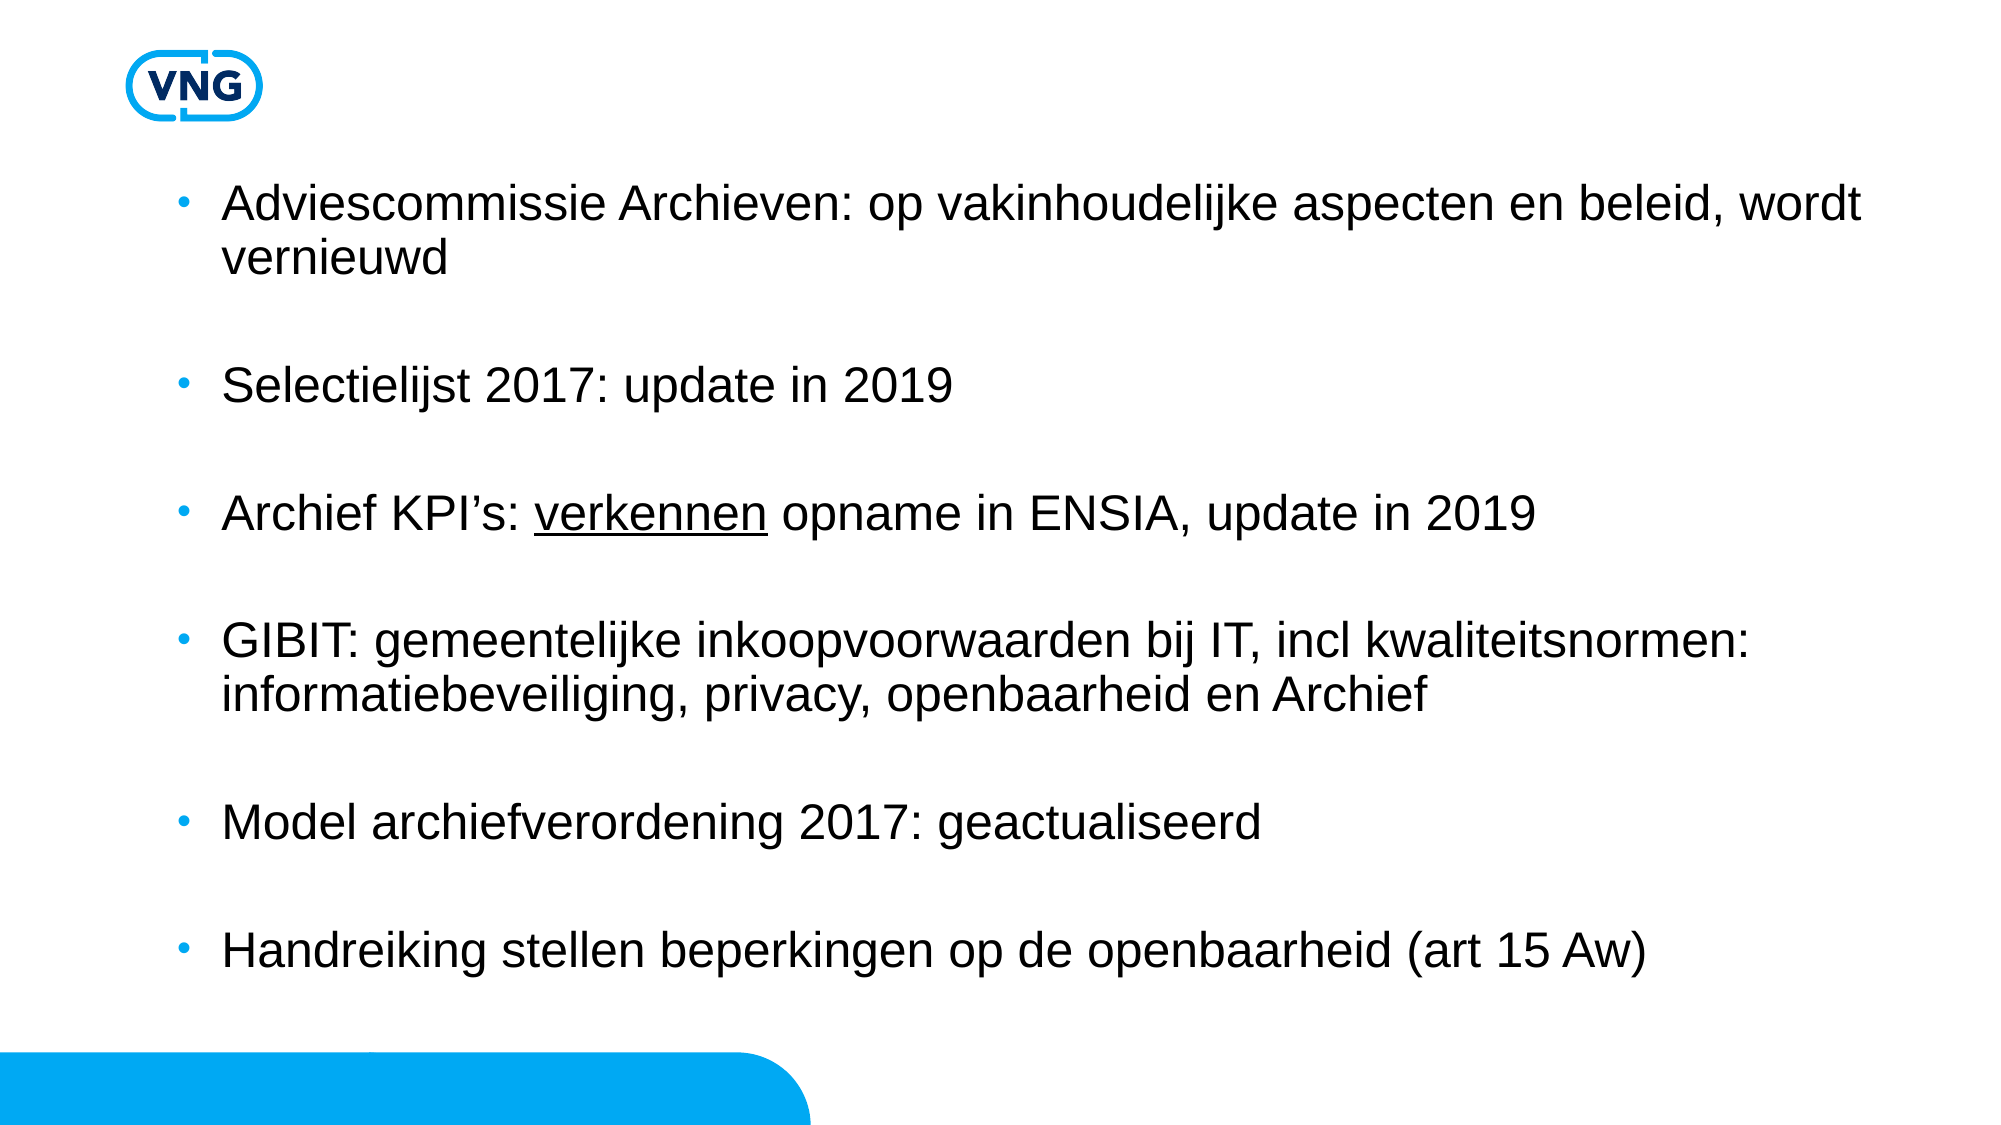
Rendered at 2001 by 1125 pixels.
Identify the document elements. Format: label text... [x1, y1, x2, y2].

picture [79, 0, 433, 202]
list Adviescommissie Archieven: op vakinhoudelijke aspecten en beleid, wordt vernieuwd Selectielijst 2017: update in 2019 Archief KPI’s: verkennen opname in ENSIA, update in 2019 GIBIT: gemeentelijke inkoopvoorwaarden bij IT, incl kwaliteitsnormen: informatiebeveiliging, privacy, openbaarheid en Archief Model archiefverordening 2017: geactualiseerd Handreiking stellen beperkingen op de openbaarheid (art 15 Aw) [177, 177, 1866, 1034]
